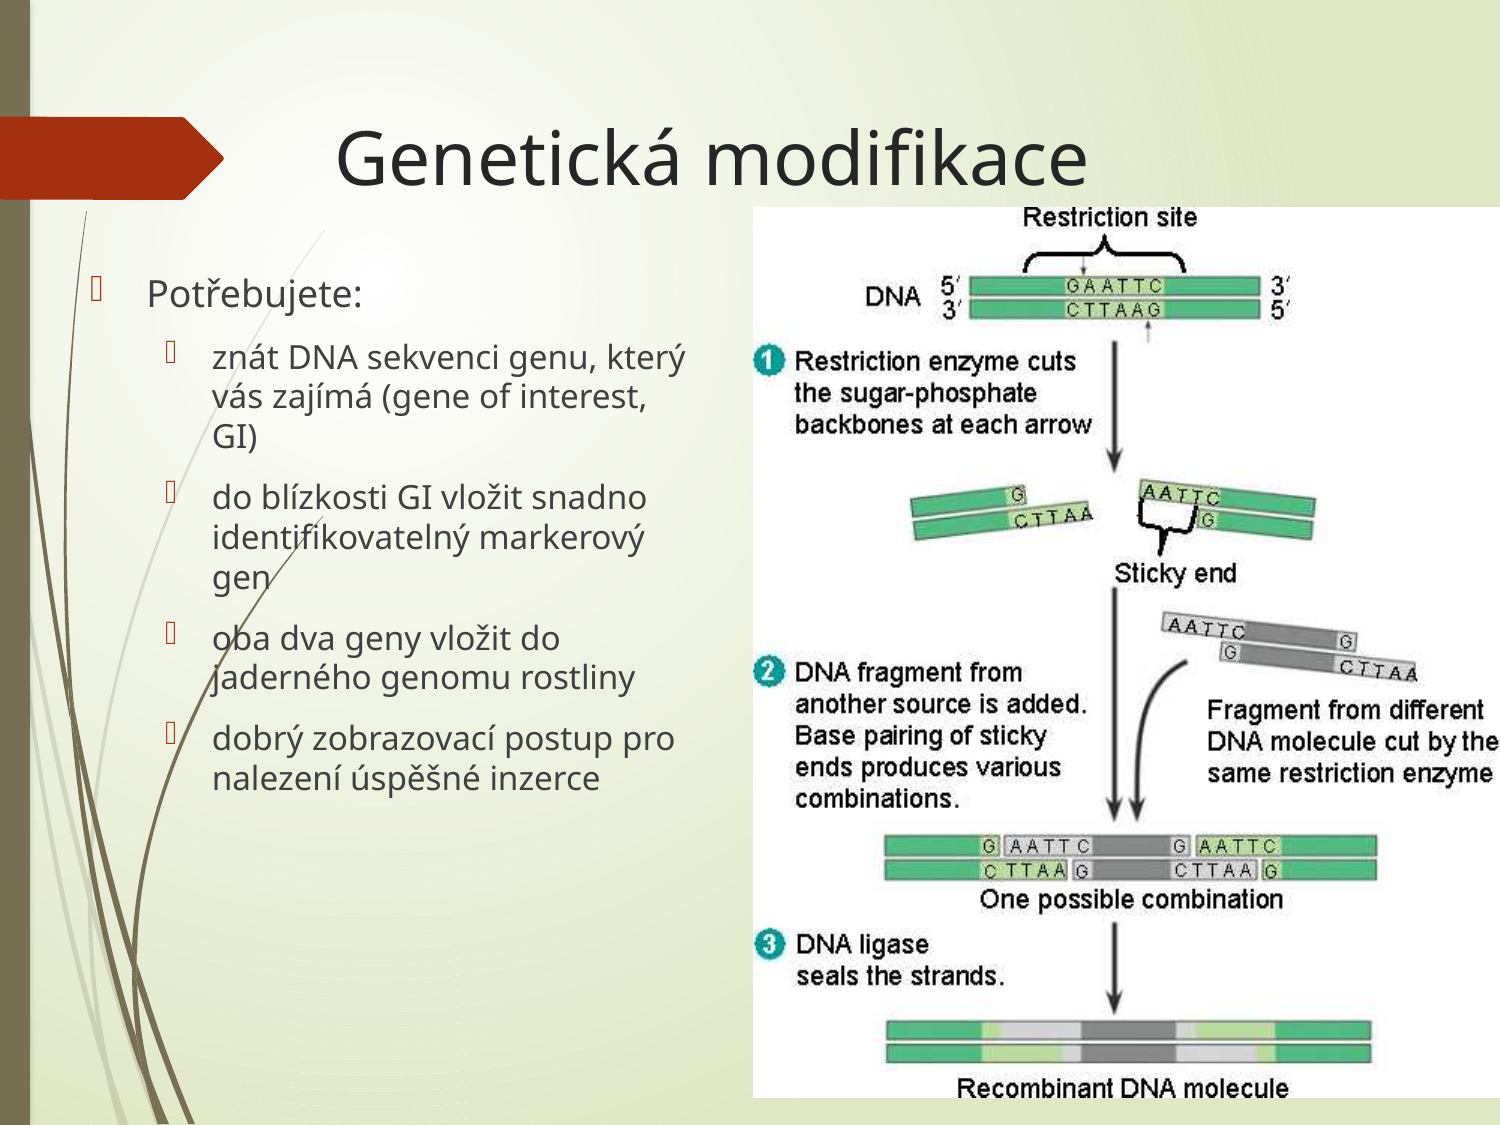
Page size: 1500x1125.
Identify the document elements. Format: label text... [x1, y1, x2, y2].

list Potřebujete: znát DNA sekvenci genu, který vás zajímá (gene of interest, GI) do blízkosti GI vložit snadno identifikovatelný markerový gen oba dva geny vložit do jaderného genomu rostliny dobrý zobrazovací postup pro nalezení úspěšné inzerce [75, 262, 725, 1005]
picture [752, 207, 1500, 1098]
title Genetická modifikace [319, 102, 1400, 313]
